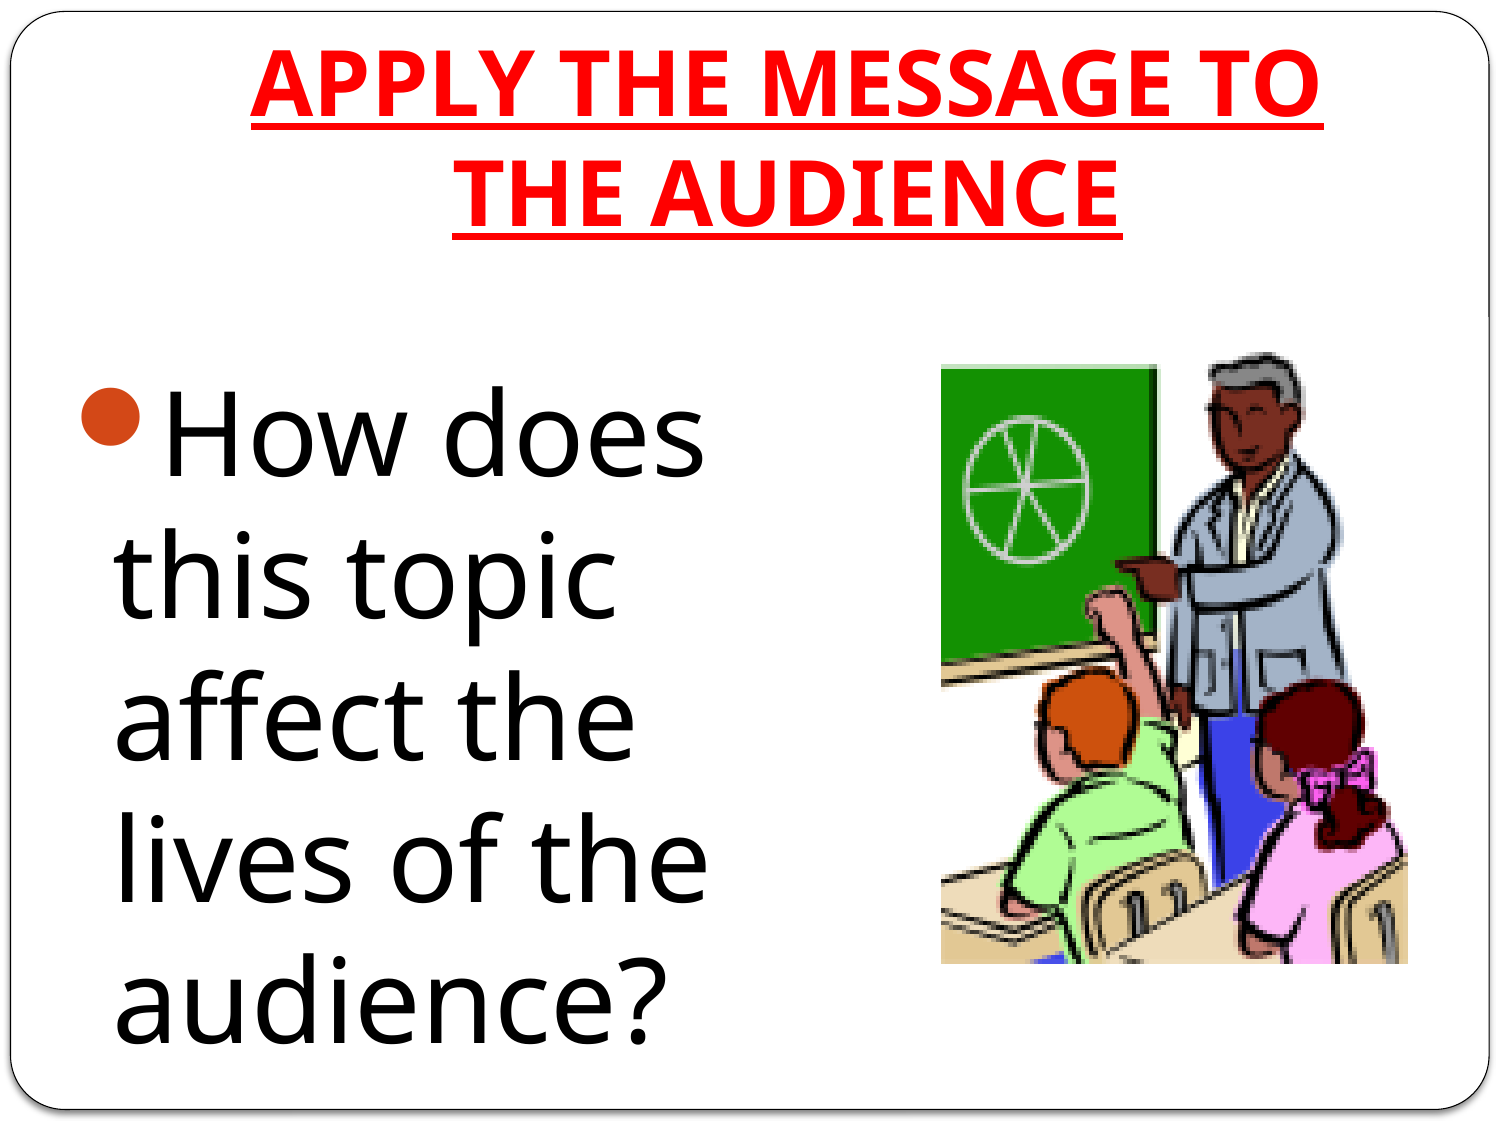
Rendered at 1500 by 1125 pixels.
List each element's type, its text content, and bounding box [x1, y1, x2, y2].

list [923, 352, 1426, 965]
list How does this topic affect the lives of the audience? [59, 237, 889, 1080]
title APPLY THE MESSAGE TO THE AUDIENCE [150, 72, 1425, 260]
